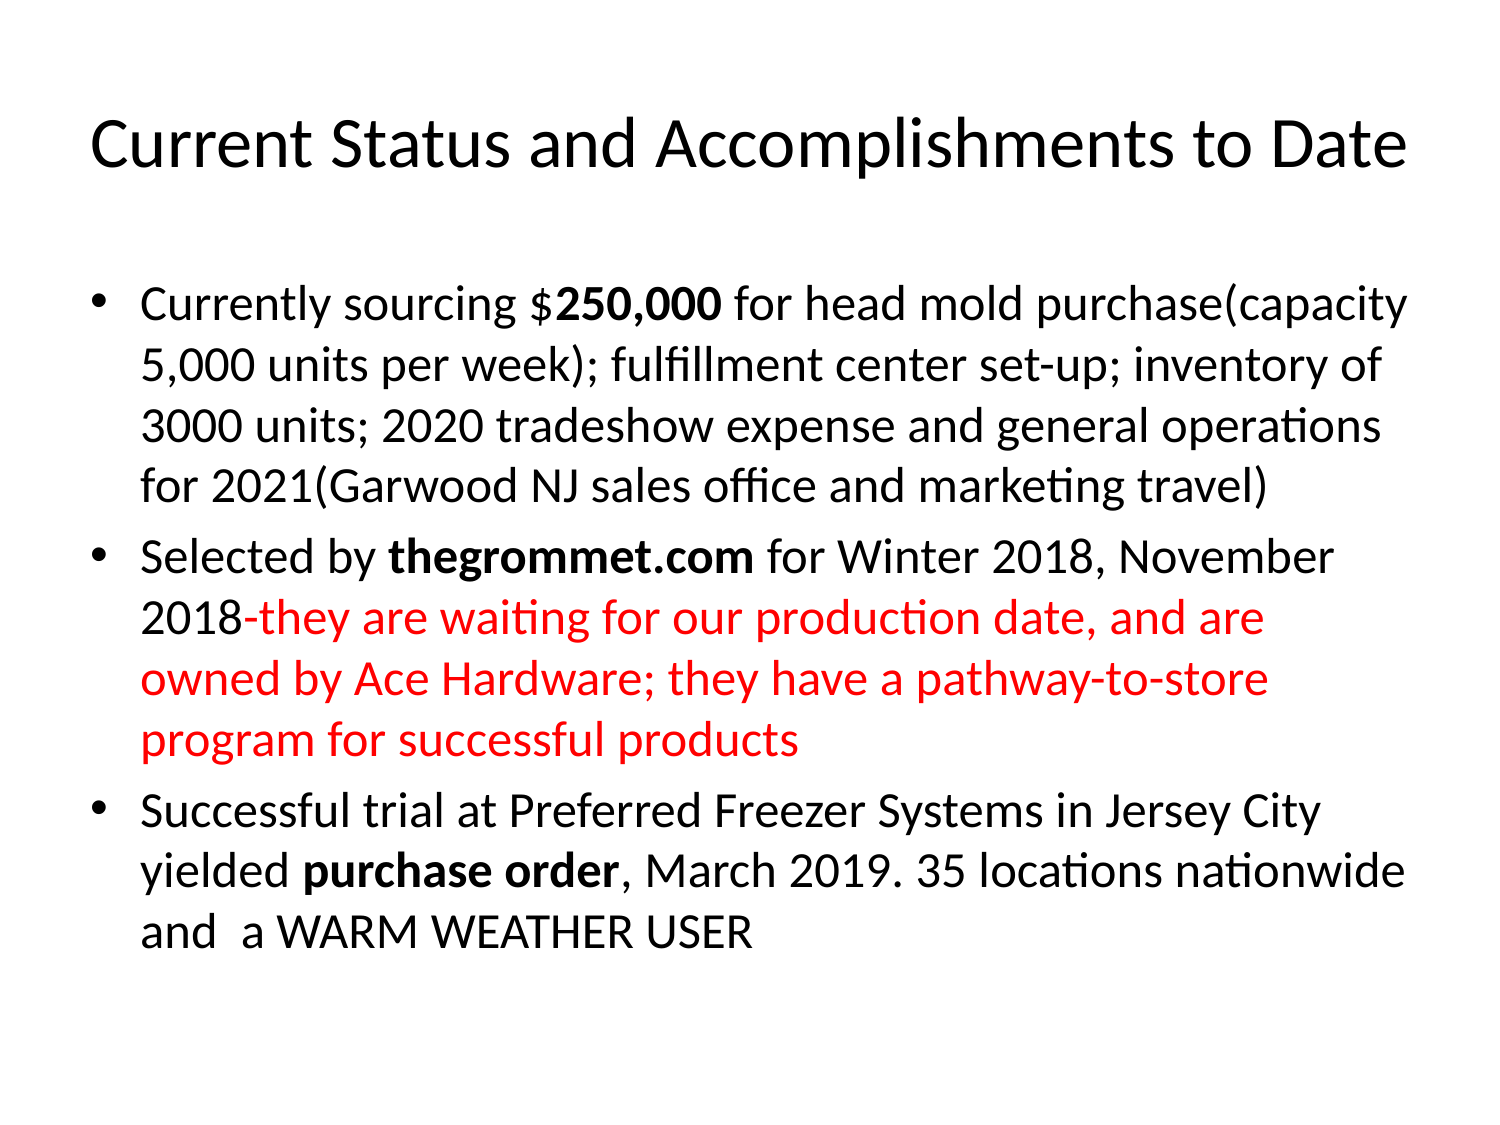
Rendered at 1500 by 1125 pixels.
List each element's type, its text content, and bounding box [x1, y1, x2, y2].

list Currently sourcing $250,000 for head mold purchase(capacity 5,000 units per week); fulfillment center set-up; inventory of 3000 units; 2020 tradeshow expense and general operations for 2021(Garwood NJ sales office and marketing travel) Selected by thegrommet.com for Winter 2018, November 2018-they are waiting for our production date, and are owned by Ace Hardware; they have a pathway-to-store program for successful products Successful trial at Preferred Freezer Systems in Jersey City yielded purchase order, March 2019. 35 locations nationwide and a WARM WEATHER USER [75, 262, 1425, 1005]
title Current Status and Accomplishments to Date [75, 45, 1425, 233]
